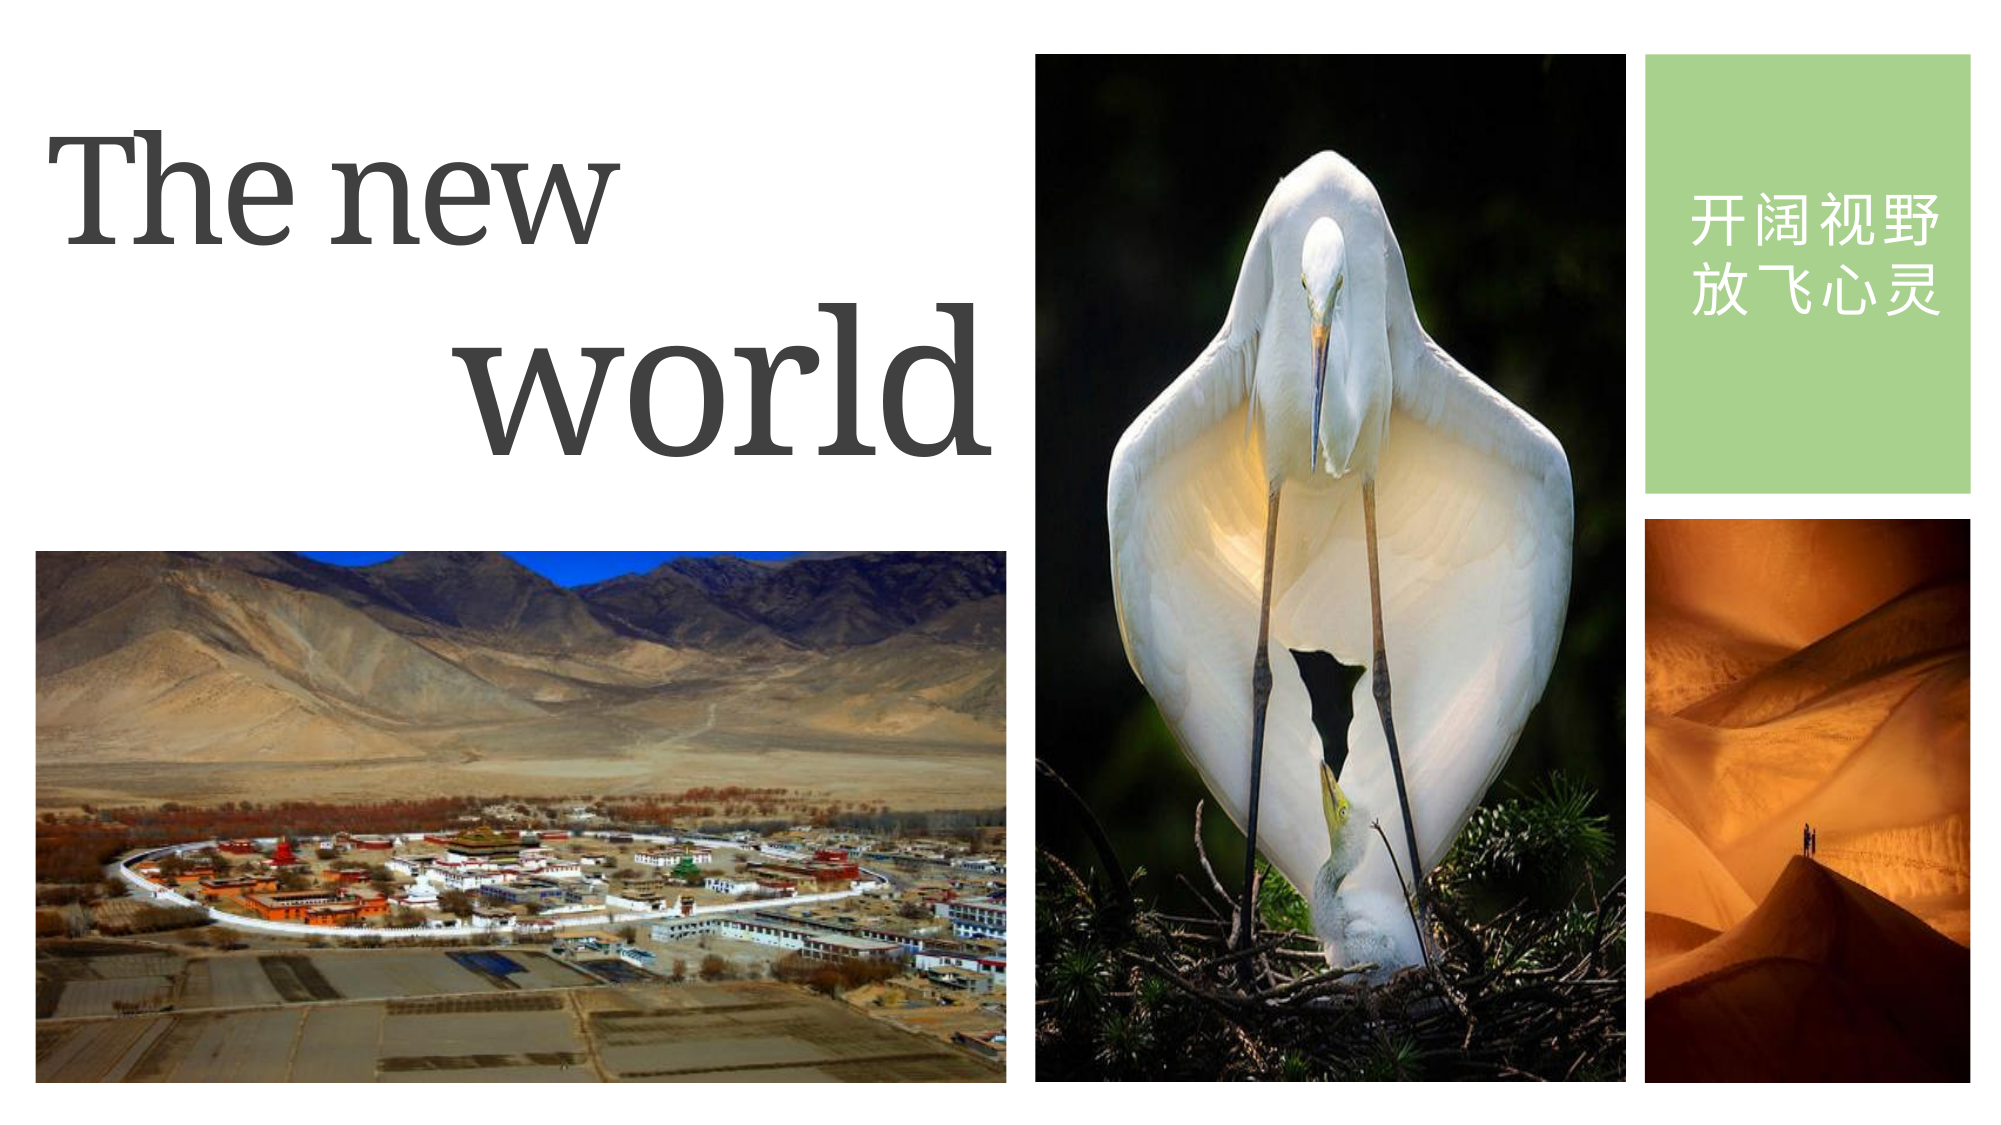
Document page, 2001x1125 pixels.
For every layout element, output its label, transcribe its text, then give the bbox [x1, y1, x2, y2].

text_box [1035, 54, 1638, 1083]
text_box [1644, 519, 1971, 1083]
text_box 开阔视野 [1674, 175, 1957, 260]
text_box world [438, 247, 1010, 503]
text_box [35, 551, 1007, 1083]
text_box 放飞心灵 [1676, 246, 1959, 331]
text_box [1645, 54, 1971, 494]
text_box The new [31, 86, 637, 282]
